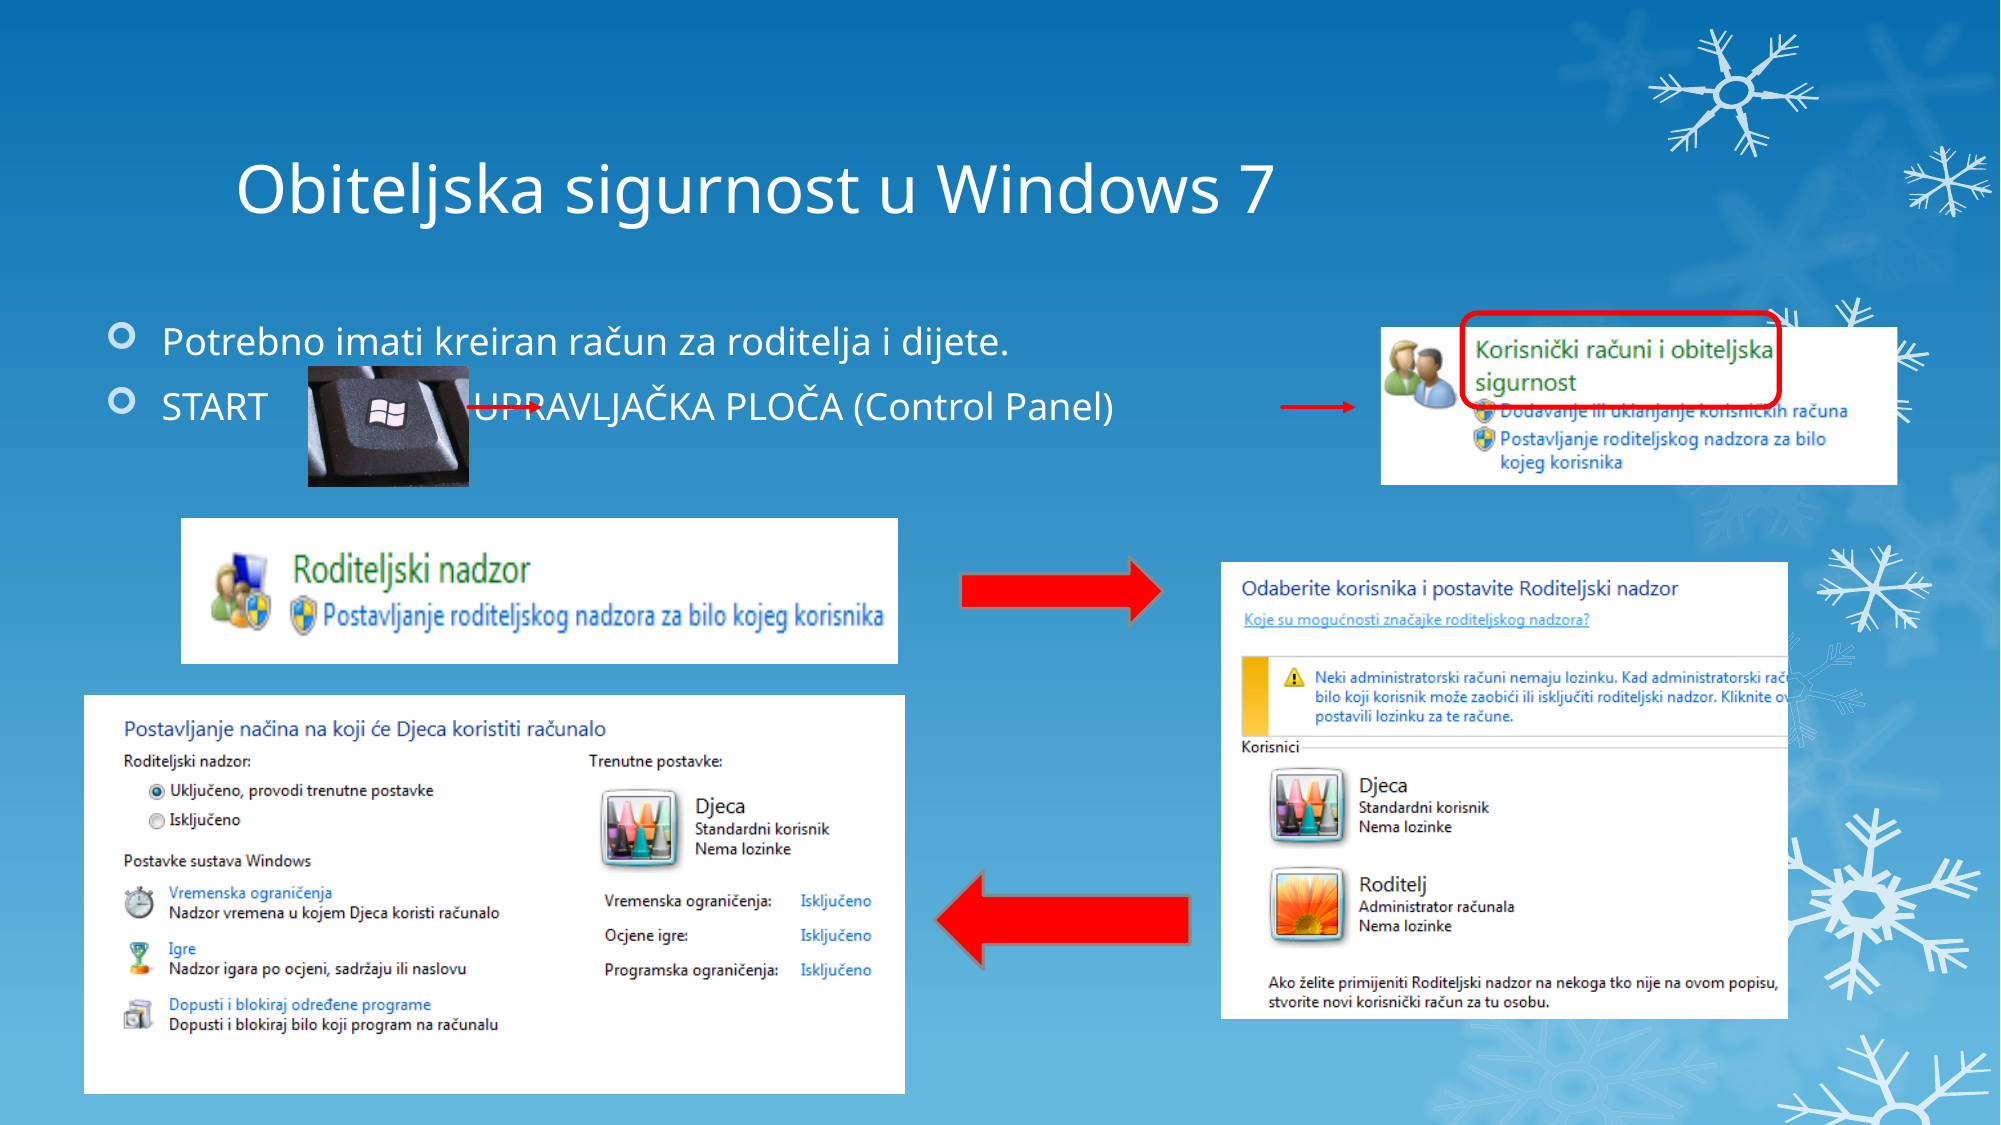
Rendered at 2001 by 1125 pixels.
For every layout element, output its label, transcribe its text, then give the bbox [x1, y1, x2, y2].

text_box [1461, 311, 1781, 325]
picture [84, 694, 905, 1094]
picture [1221, 561, 1788, 1019]
text_box [932, 869, 1192, 971]
title Obiteljska sigurnost u Windows 7 [1649, 110, 1780, 263]
list Potrebno imati kreiran račun za roditelja i dijete. START UPRAVLJAČKA PLOČA (Control Panel) [90, 73, 1649, 739]
picture [180, 518, 899, 665]
picture [1380, 326, 1898, 486]
text_box [958, 555, 1165, 628]
picture [307, 366, 470, 488]
